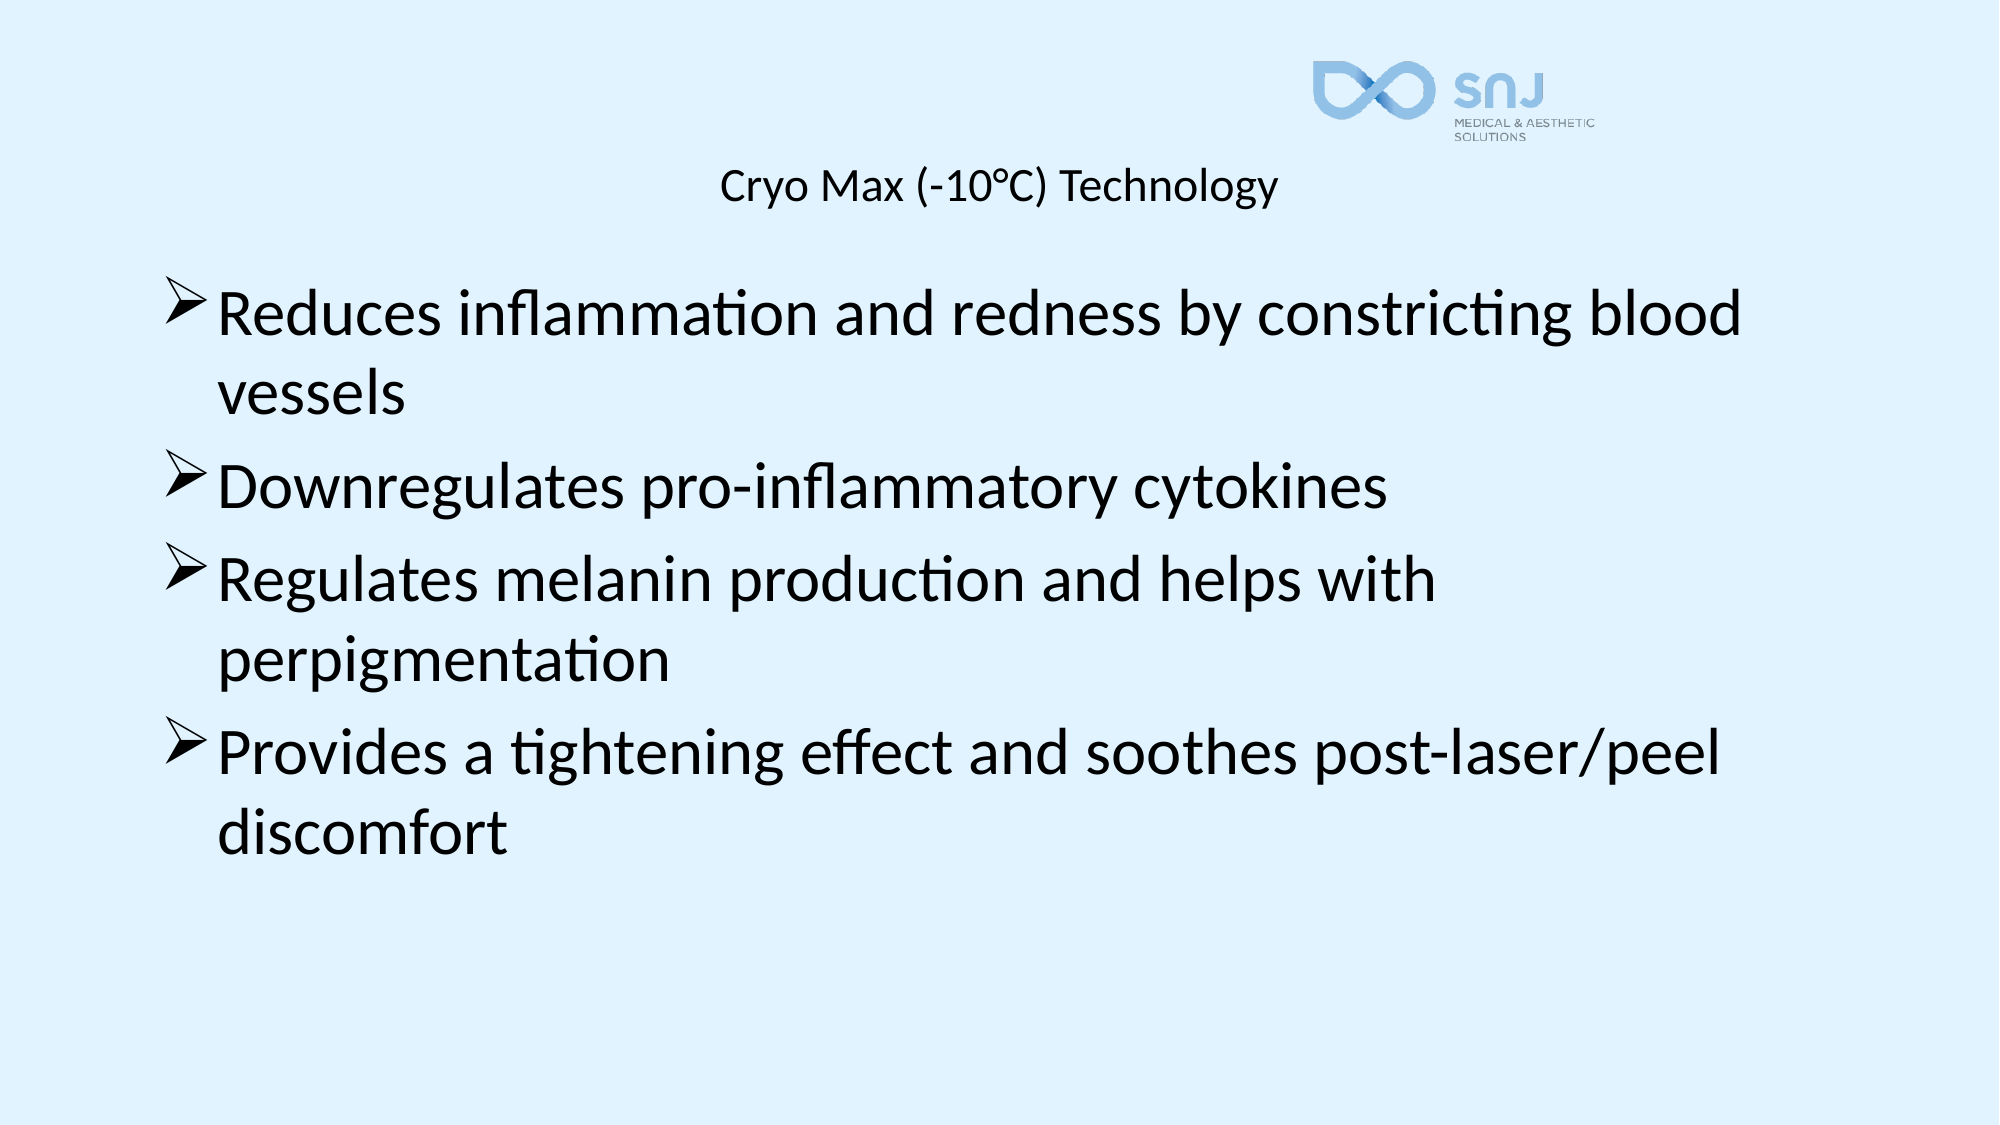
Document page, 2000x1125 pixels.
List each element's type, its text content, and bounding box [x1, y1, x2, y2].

picture [1299, 14, 1605, 177]
title Cryo Max (-10°C) Technology [324, 145, 1675, 219]
list Reduces inflammation and redness by constricting blood vessels Downregulates pro-inflammatory cytokines Regulates melanin production and helps with perpigmentation Provides a tightening effect and soothes post-laser/peel discomfort [145, 260, 1844, 1053]
